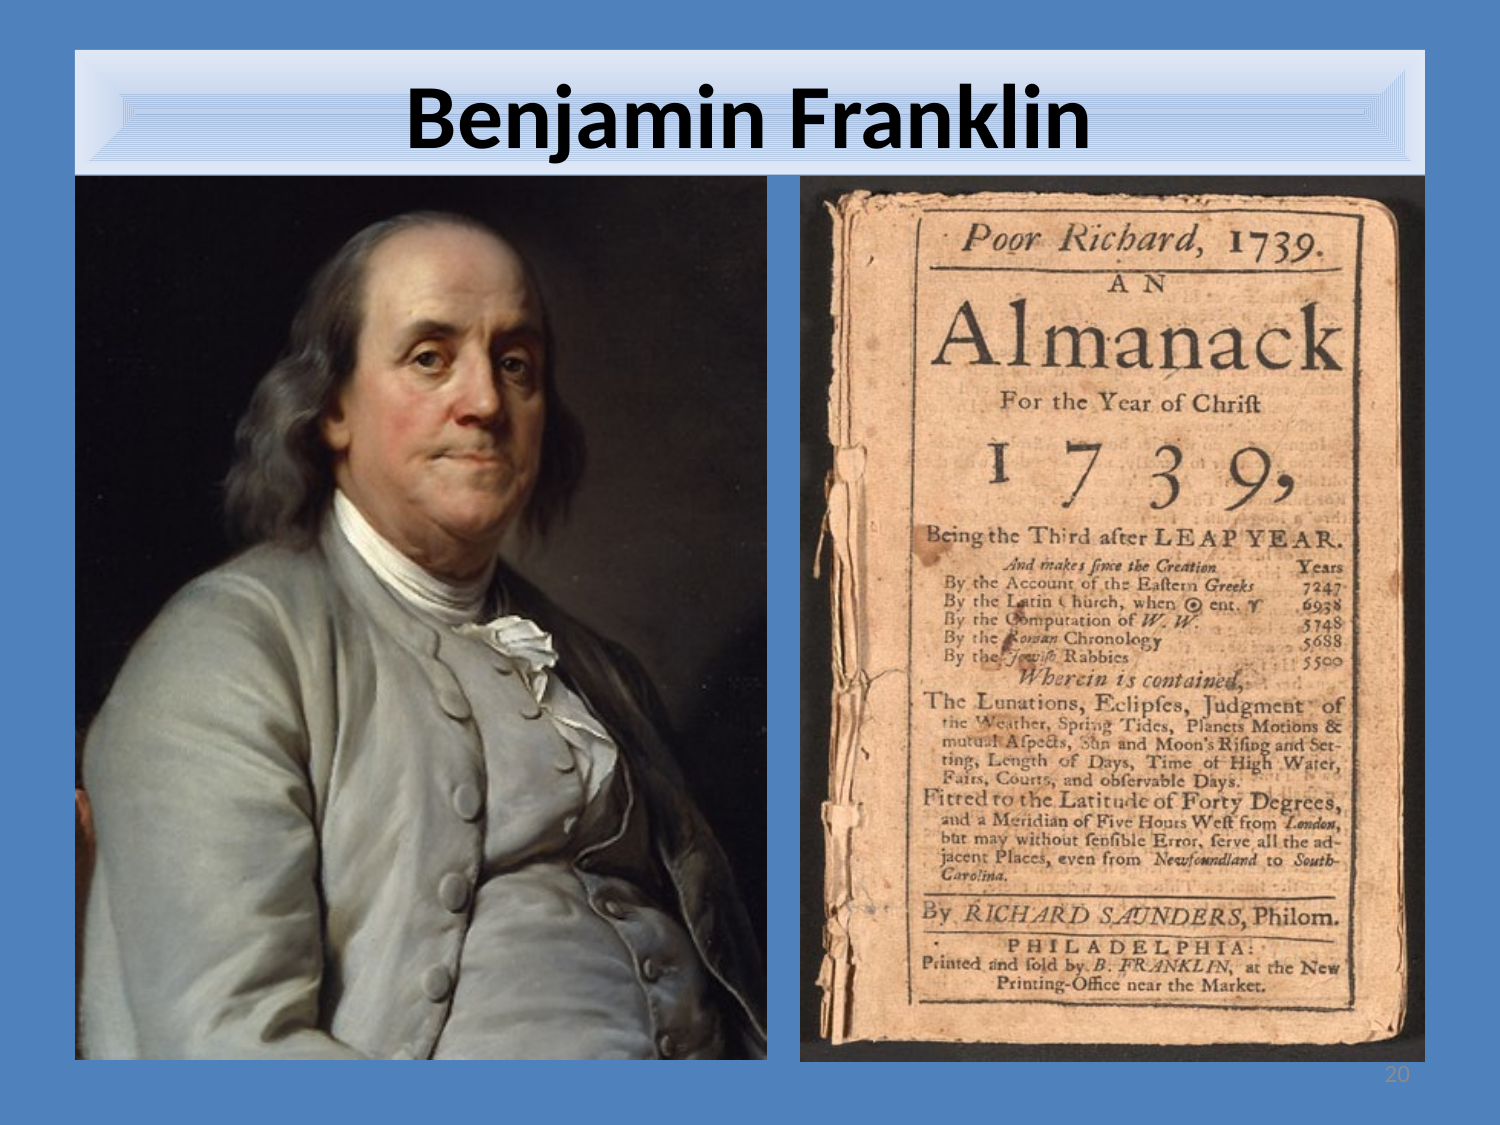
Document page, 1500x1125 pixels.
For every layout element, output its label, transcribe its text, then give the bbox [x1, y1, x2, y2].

picture [74, 176, 767, 1060]
text_box Benjamin Franklin [74, 49, 1425, 175]
slide_number 20 [1074, 1070, 1425, 1103]
picture [799, 176, 1426, 1062]
